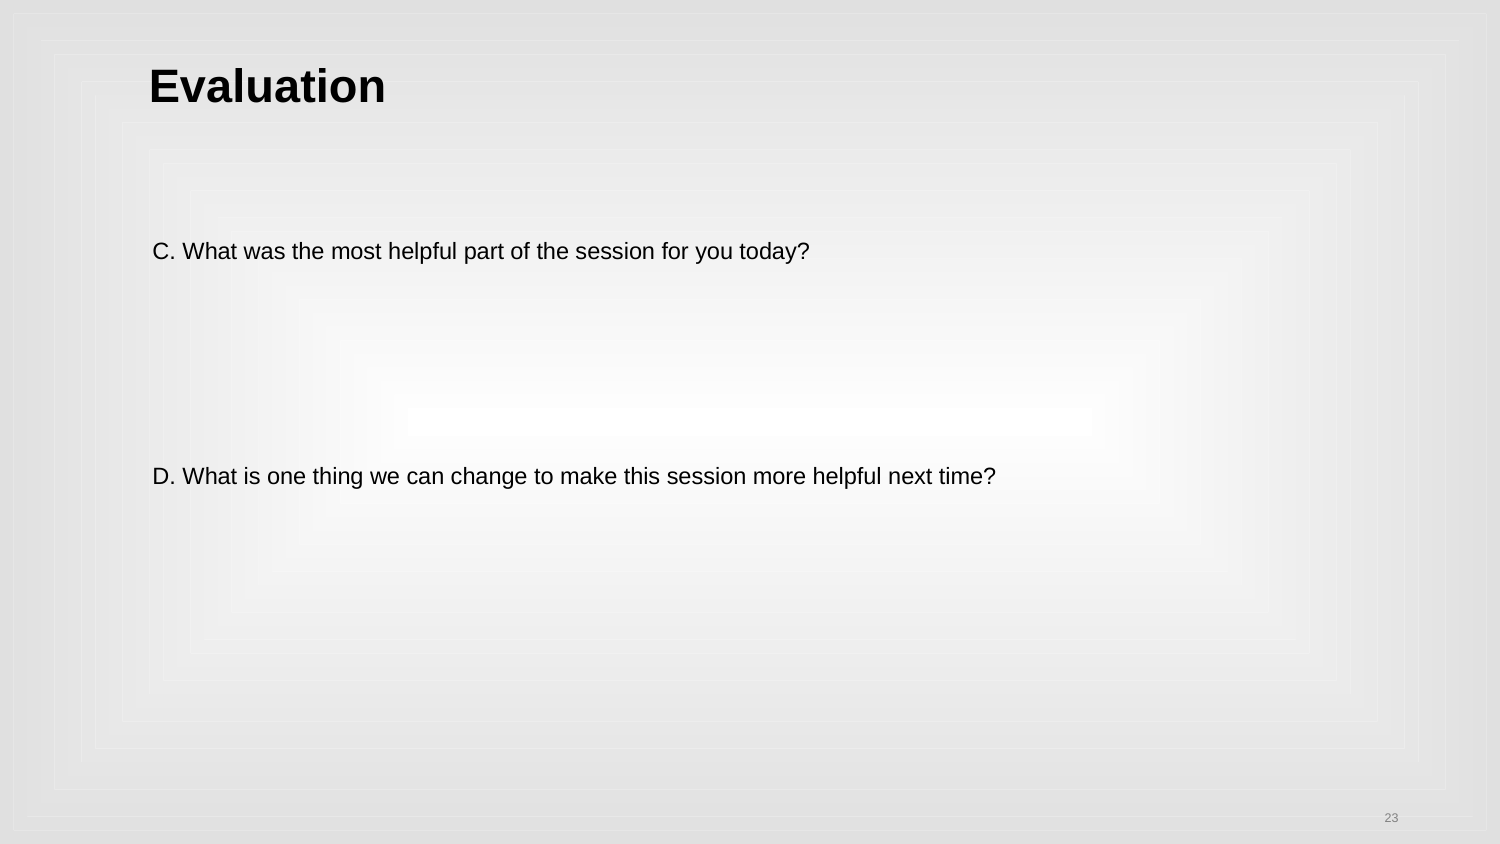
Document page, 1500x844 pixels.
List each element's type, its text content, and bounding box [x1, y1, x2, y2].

text_box C. What was the most helpful part of the session for you today? D. What is one thing we can change to make this session more helpful next time? [137, 228, 1011, 497]
text_box Evaluation [134, 48, 402, 120]
